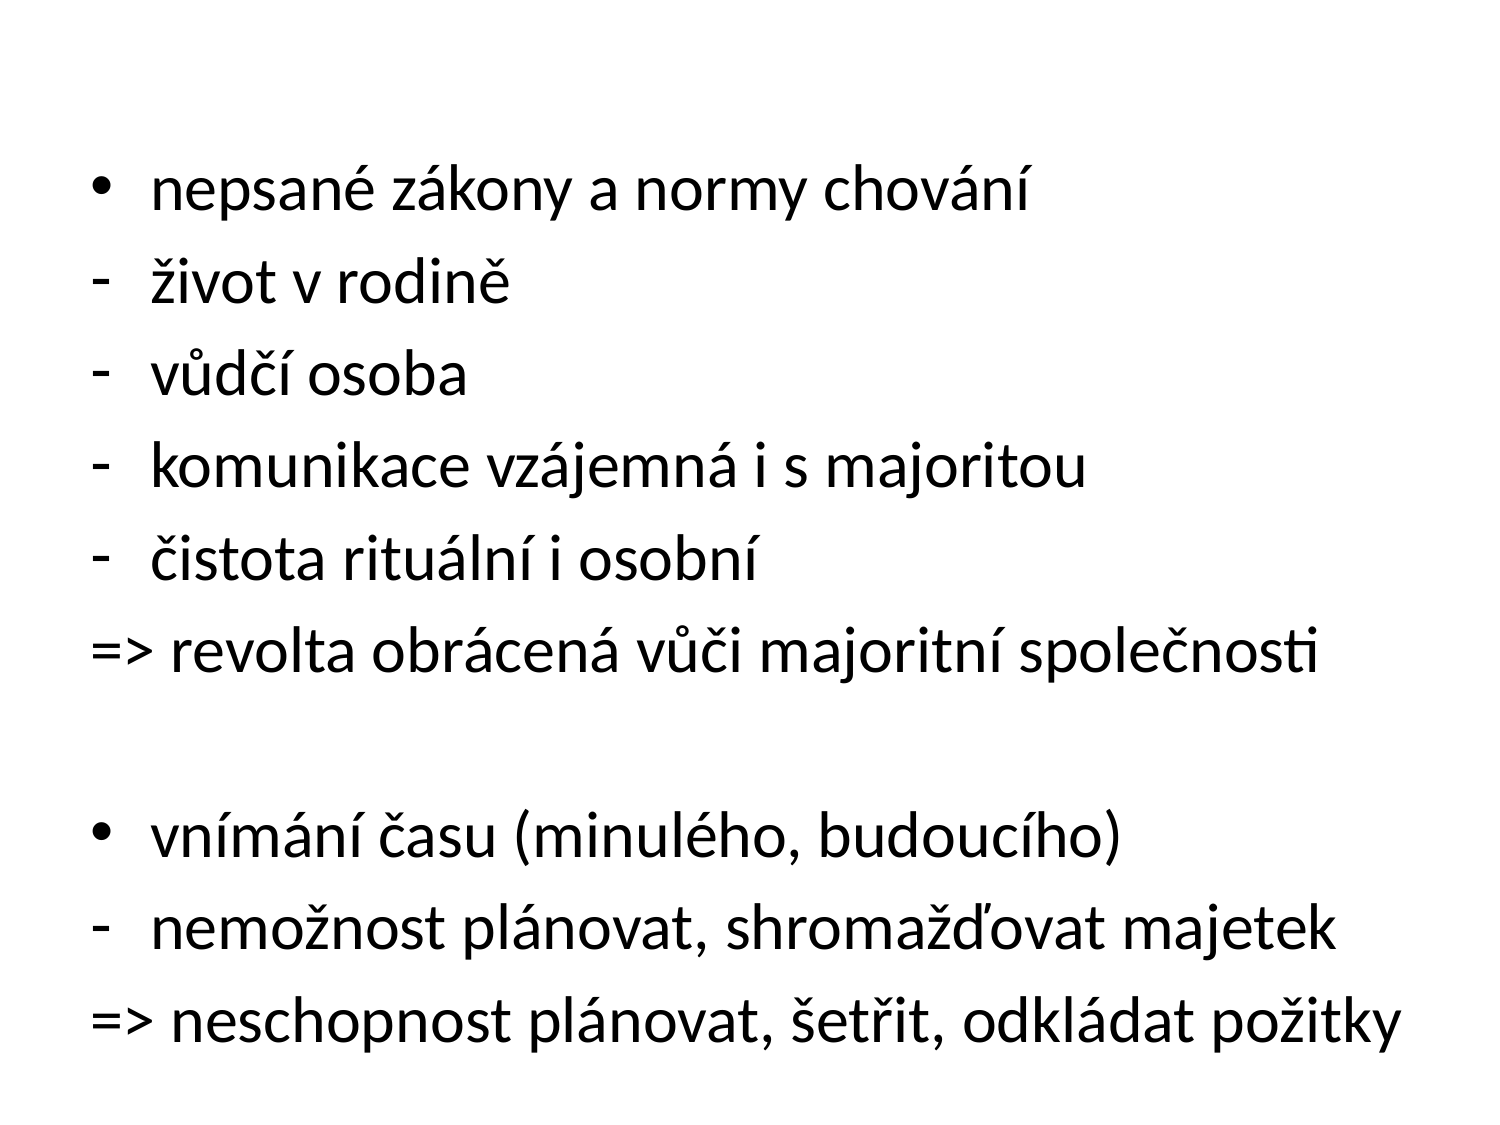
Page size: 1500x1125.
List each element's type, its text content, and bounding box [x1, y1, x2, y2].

list nepsané zákony a normy chování život v rodině vůdčí osoba komunikace vzájemná i s majoritou čistota rituální i osobní => revolta obrácená vůči majoritní společnosti vnímání času (minulého, budoucího) nemožnost plánovat, shromažďovat majetek => neschopnost plánovat, šetřit, odkládat požitky [75, 137, 1425, 1083]
